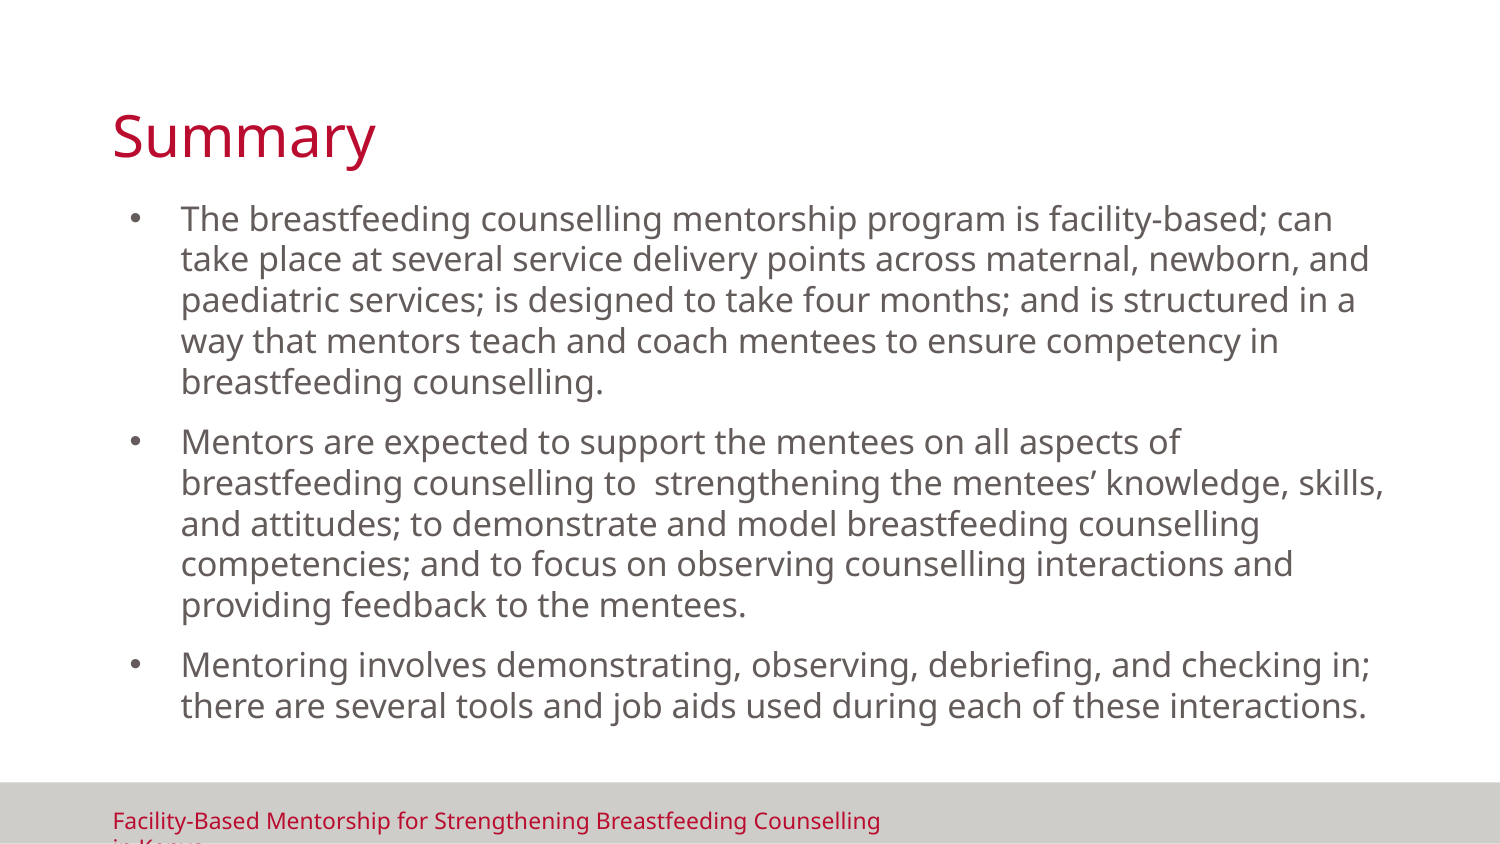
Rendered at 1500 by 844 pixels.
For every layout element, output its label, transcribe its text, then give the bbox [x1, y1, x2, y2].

list The breastfeeding counselling mentorship program is facility-based; can take place at several service delivery points across maternal, newborn, and paediatric services; is designed to take four months; and is structured in a way that mentors teach and coach mentees to ensure competency in breastfeeding counselling. Mentors are expected to support the mentees on all aspects of breastfeeding counselling to strengthening the mentees’ knowledge, skills, and attitudes; to demonstrate and model breastfeeding counselling competencies; and to focus on observing counselling interactions and providing feedback to the mentees. Mentoring involves demonstrating, observing, debriefing, and checking in; there are several tools and job aids used during each of these interactions. [112, 196, 1388, 760]
title Summary [112, 56, 1388, 169]
